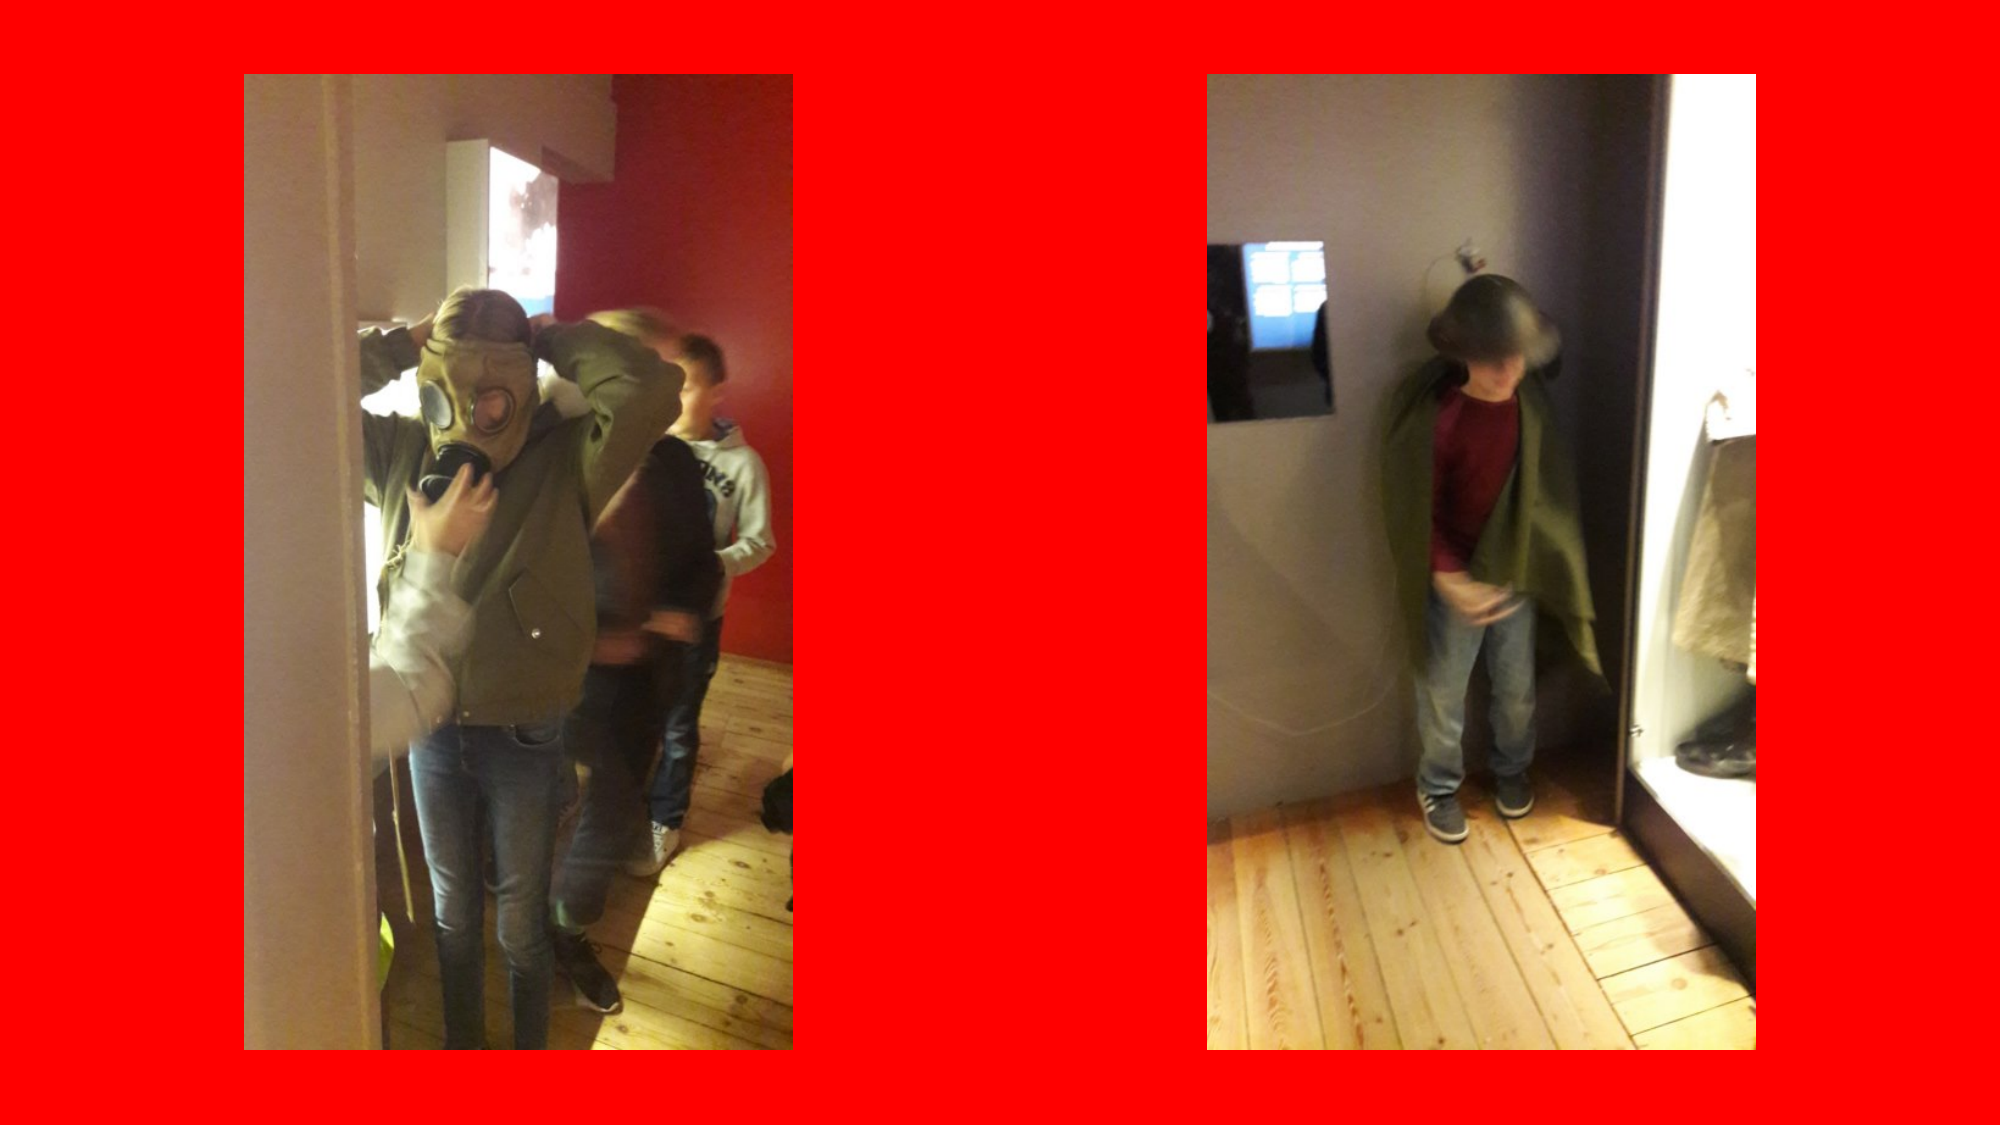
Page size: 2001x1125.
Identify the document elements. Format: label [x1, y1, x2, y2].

picture [1206, 74, 1756, 1050]
picture [244, 74, 793, 1050]
